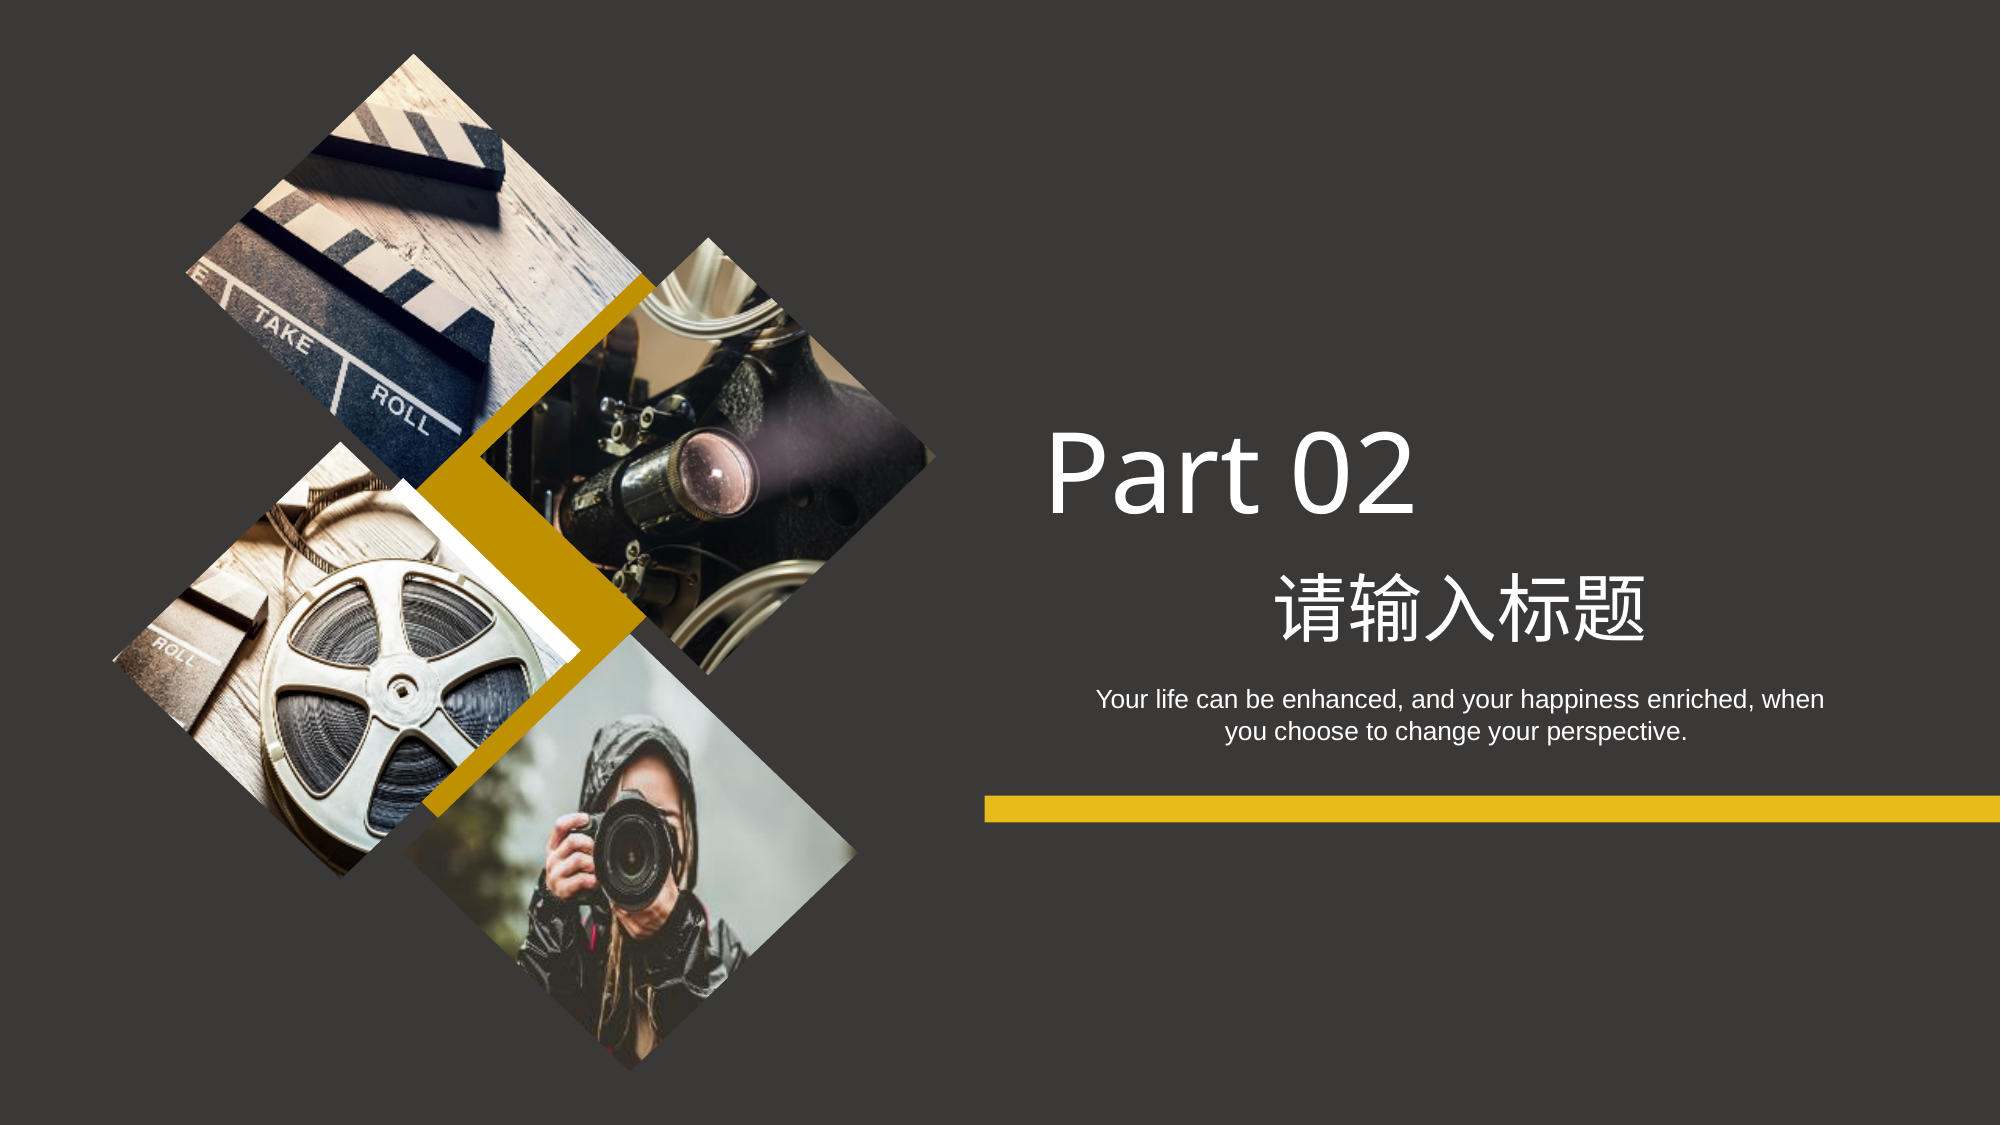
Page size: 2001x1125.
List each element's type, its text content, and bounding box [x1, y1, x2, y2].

text_box Part 02 [1028, 393, 1434, 544]
text_box [400, 632, 860, 1074]
text_box [184, 52, 644, 489]
text_box 请输入标题 [1257, 554, 1662, 660]
text_box [478, 235, 938, 677]
text_box [388, 476, 583, 666]
text_box Your life can be enhanced, and your happiness enriched, when you choose to change your perspective. [1069, 675, 1850, 754]
text_box [418, 273, 656, 818]
text_box [984, 795, 2000, 823]
text_box [110, 440, 566, 881]
